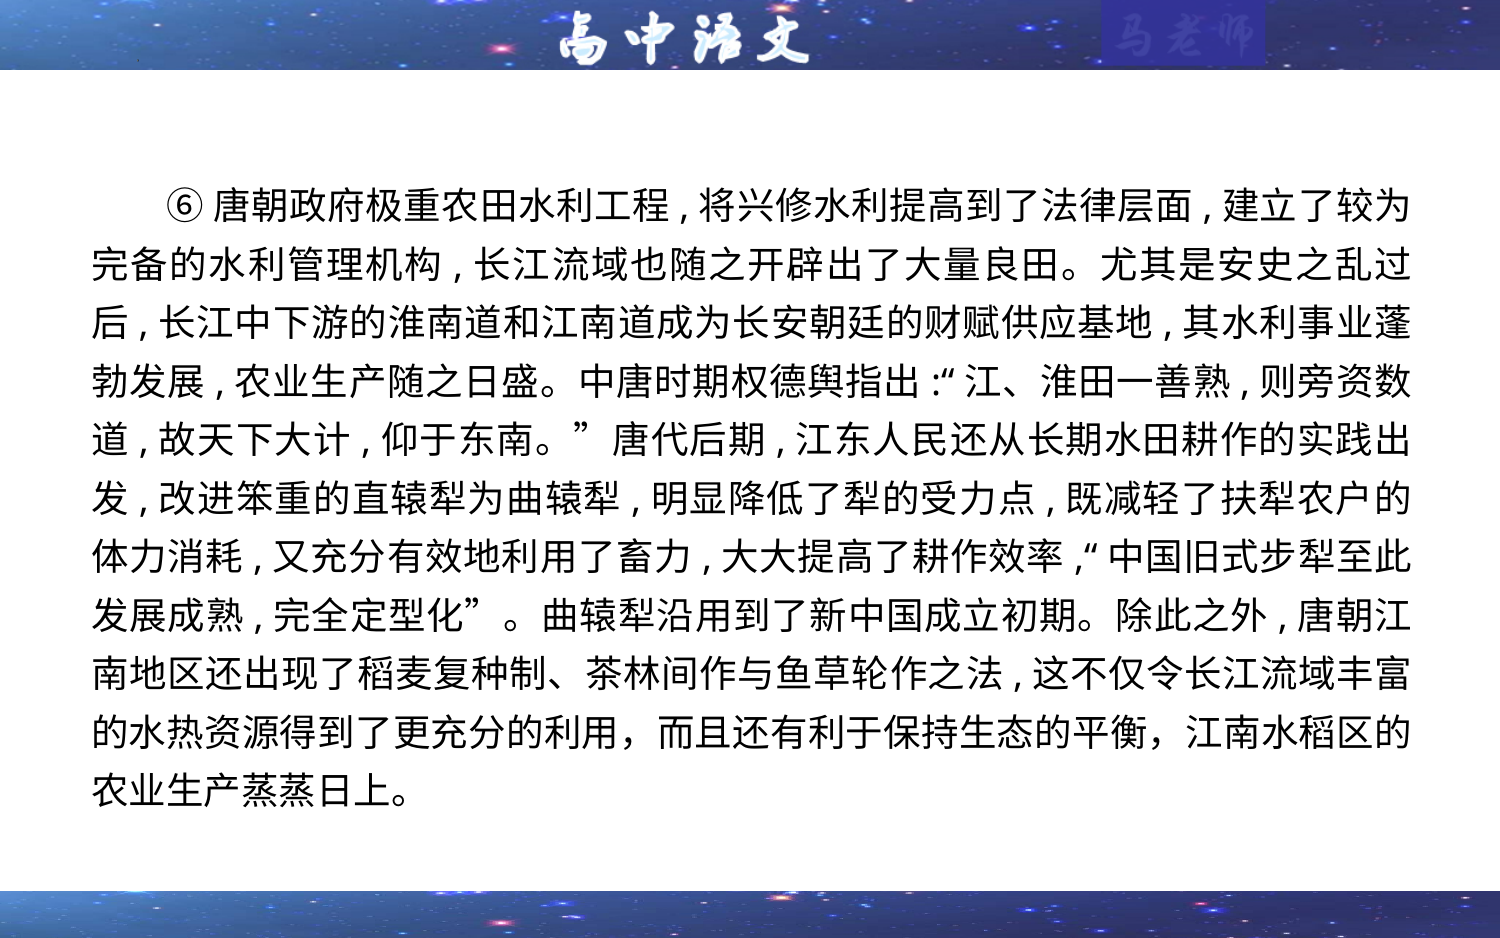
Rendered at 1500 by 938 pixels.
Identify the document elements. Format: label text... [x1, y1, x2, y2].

table_cell 2024 [0, 891, 1500, 938]
list ⑥唐朝政府极重农田水利工程,将兴修水利提高到了法律层面,建立了较为完备的水利管理机构,长江流域也随之开辟出了大量良田。尤其是安史之乱过后,长江中下游的淮南道和江南道成为长安朝廷的财赋供应基地,其水利事业蓬勃发展,农业生产随之日盛。中唐时期权德舆指出:“江、淮田一善熟,则旁资数道,故天下大计,仰于东南。”唐代后期,江东人民还从长期水田耕作的实践出发,改进笨重的直辕犁为曲辕犁,明显降低了犁的受力点,既减轻了扶犁农户的体力消耗,又充分有效地利用了畜力,大大提高了耕作效率,“中国旧式步犁至此发展成熟,完全定型化”。曲辕犁沿用到了新中国成立初期。除此之外,唐朝江南地区还出现了稻麦复种制、茶林间作与鱼草轮作之法,这不仅令长江流域丰富的水热资源得到了更充分的利用，而且还有利于保持生态的平衡，江南水稻区的农业生产蒸蒸日上。 [76, 161, 1427, 814]
picture [0, 0, 1500, 70]
text_box [1101, 0, 1266, 66]
